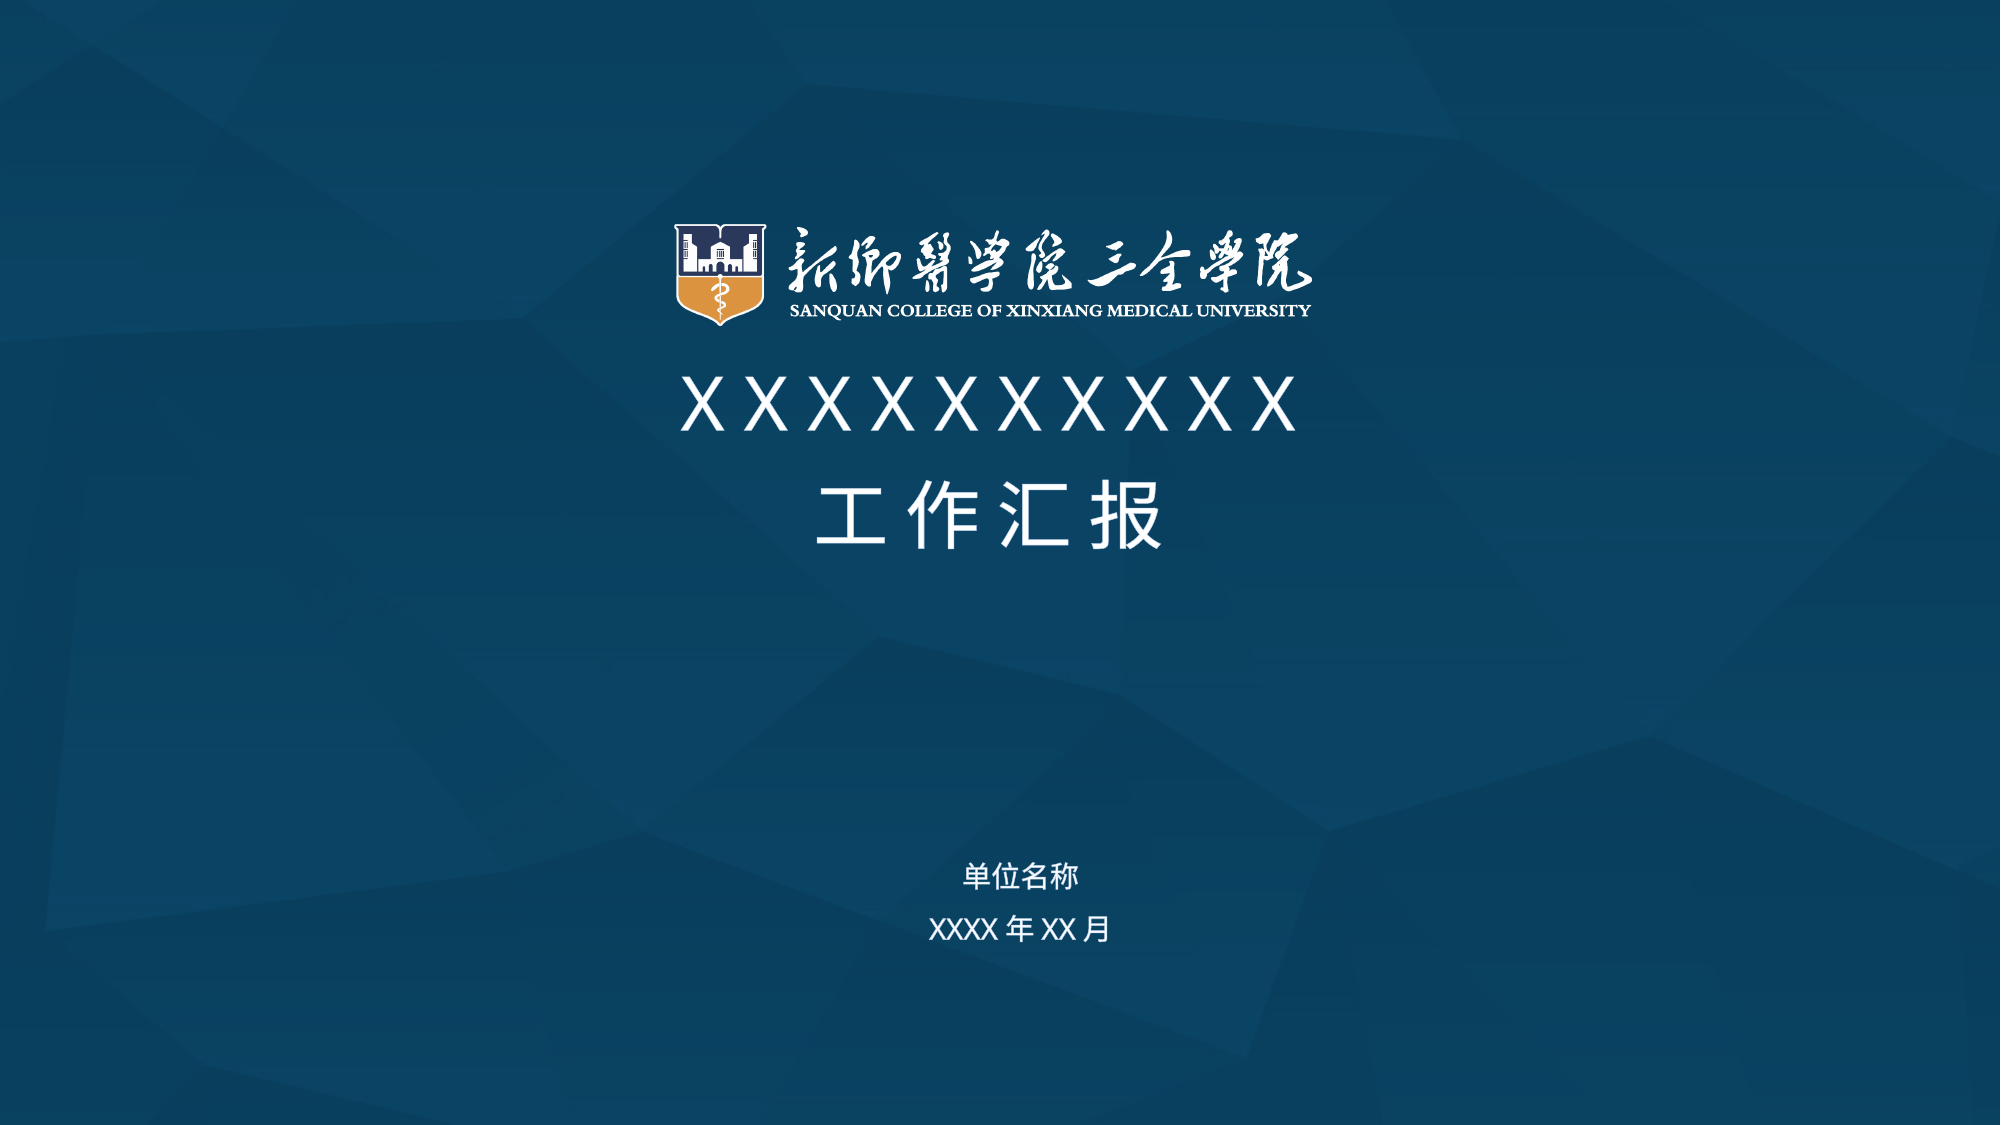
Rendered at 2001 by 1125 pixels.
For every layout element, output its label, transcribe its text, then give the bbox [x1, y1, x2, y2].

text_box 单位名称 XXXX年XX月 [729, 854, 1313, 965]
picture [0, 0, 2000, 1125]
text_box X X X X X X X X X X 工 作 汇 报 [539, 293, 1438, 566]
